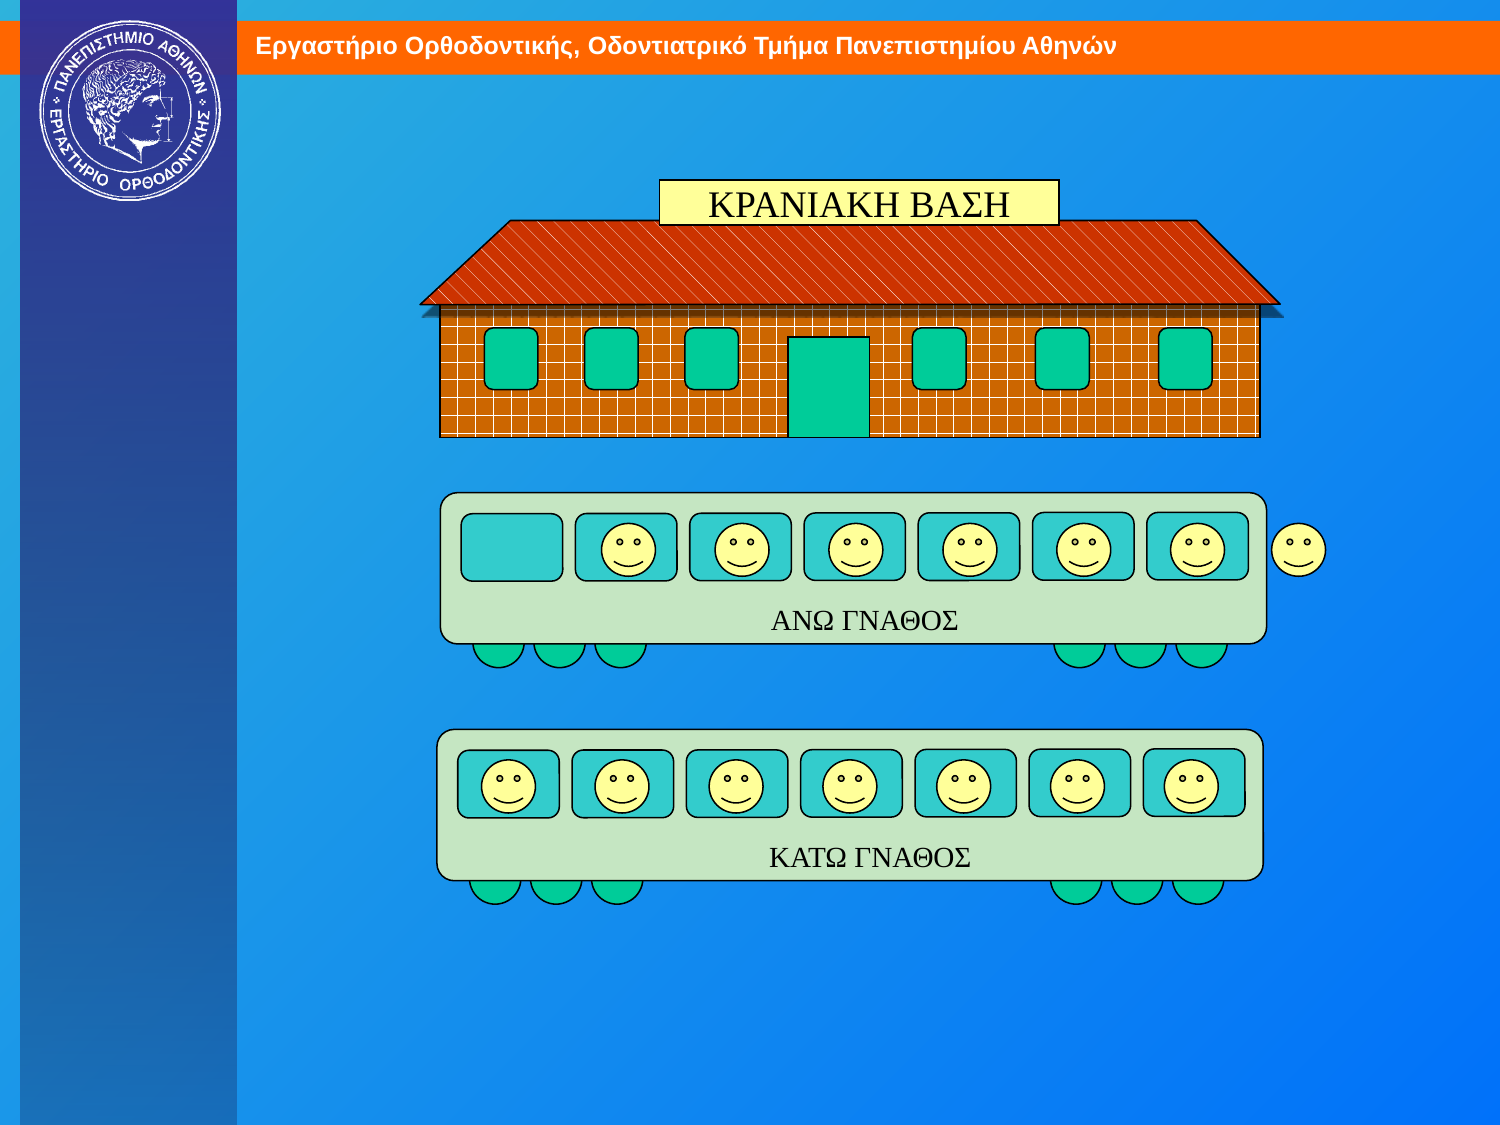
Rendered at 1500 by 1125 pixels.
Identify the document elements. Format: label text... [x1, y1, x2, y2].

text_box [484, 327, 538, 390]
text_box [1056, 523, 1111, 577]
text_box [1170, 523, 1225, 577]
text_box [828, 523, 883, 577]
text_box [804, 512, 906, 581]
text_box [936, 759, 991, 814]
text_box ΚΡΑΝΙΑΚΗ ΒΑΣΗ [659, 179, 1059, 225]
text_box [800, 749, 903, 818]
text_box [1032, 512, 1135, 581]
text_box [918, 512, 1020, 581]
picture [36, 17, 223, 204]
text_box [572, 750, 674, 818]
text_box [822, 759, 877, 814]
text_box [481, 759, 536, 814]
text_box [684, 327, 739, 390]
text_box [1164, 759, 1219, 814]
text_box [461, 513, 563, 582]
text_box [1050, 852, 1225, 905]
text_box [595, 759, 649, 814]
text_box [469, 852, 644, 905]
text_box [440, 318, 1260, 438]
text_box [709, 759, 764, 814]
text_box [1143, 748, 1246, 817]
text_box ΑΝΩ ΓΝΑΘΟΣ [756, 593, 974, 644]
text_box [686, 749, 788, 818]
text_box [1035, 327, 1090, 390]
text_box [1146, 512, 1249, 580]
text_box [912, 327, 967, 390]
text_box [1029, 749, 1131, 817]
text_box [715, 523, 770, 577]
text_box [440, 492, 1267, 644]
text_box ΚΑΤΩ ΓΝΑΘΟΣ [754, 830, 987, 881]
text_box [575, 513, 678, 581]
text_box [787, 336, 870, 438]
text_box [457, 750, 560, 818]
text_box [420, 220, 1281, 305]
text_box [436, 729, 1264, 881]
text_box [1053, 615, 1228, 668]
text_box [472, 615, 647, 668]
text_box [689, 513, 792, 581]
text_box [942, 523, 997, 577]
text_box [1158, 327, 1213, 390]
text_box [915, 749, 1017, 817]
text_box [601, 523, 656, 577]
text_box [1271, 523, 1326, 577]
text_box [584, 327, 639, 390]
text_box [1050, 759, 1105, 814]
